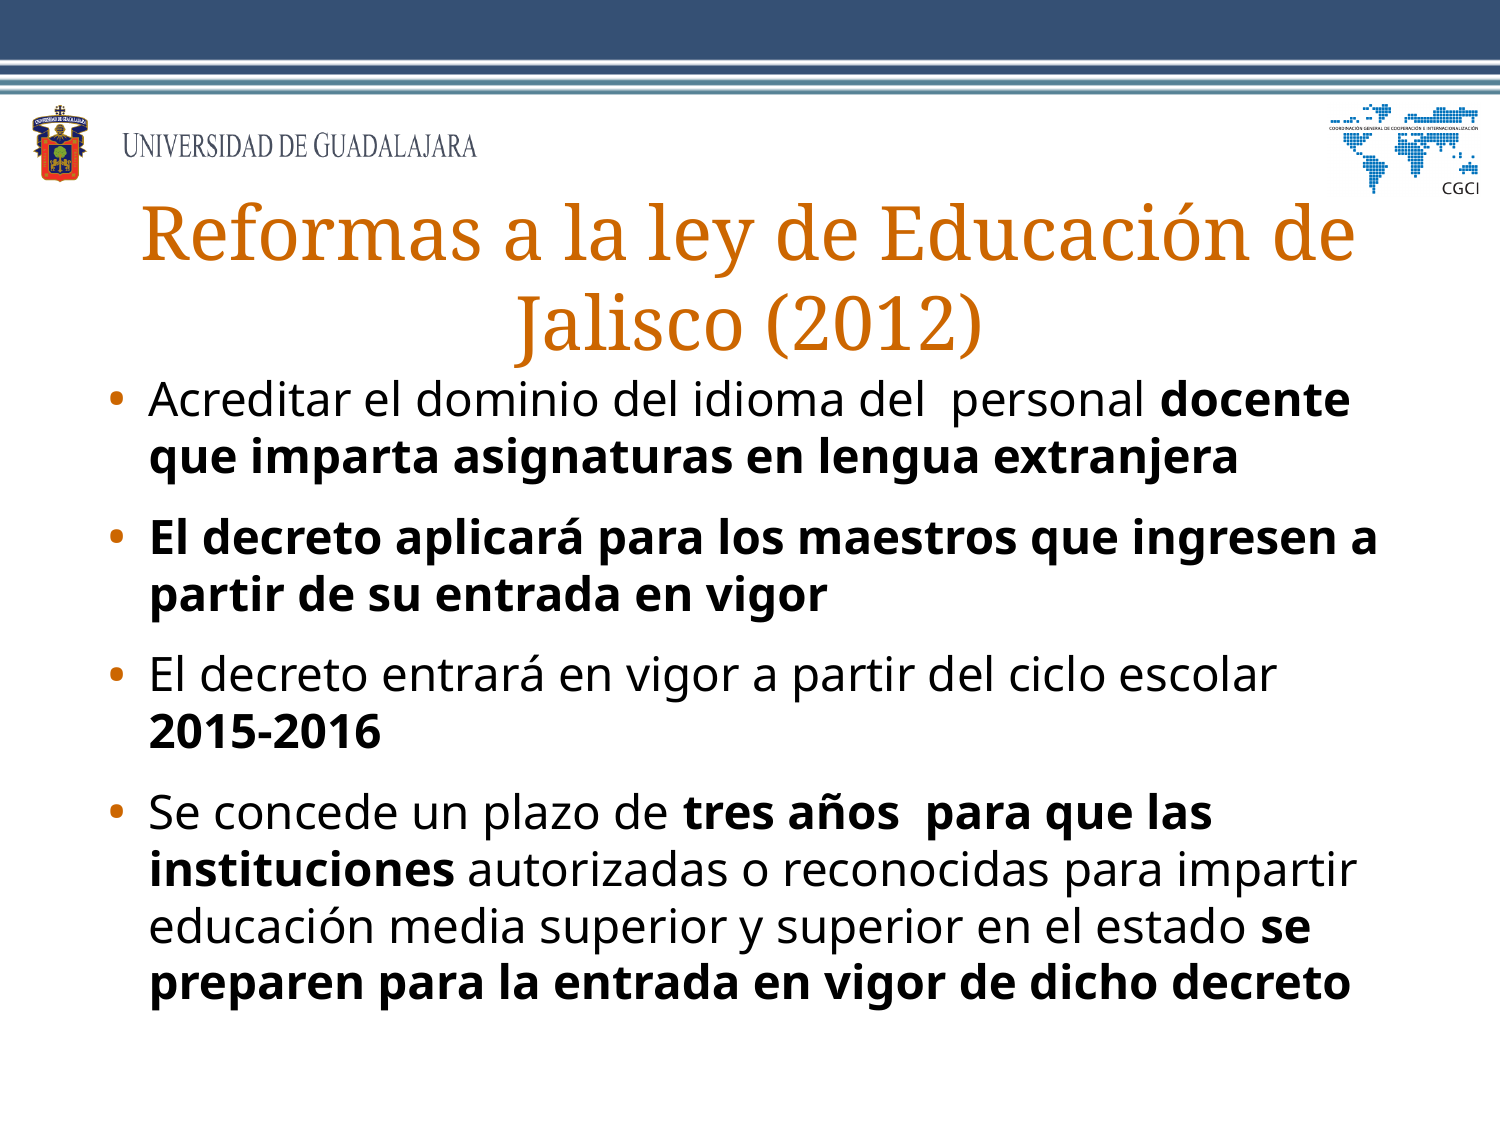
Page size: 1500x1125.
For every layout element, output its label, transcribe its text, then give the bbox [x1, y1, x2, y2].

picture [0, 0, 1500, 197]
title Reformas a la ley de Educación de Jalisco (2012) [75, 187, 1425, 363]
list Acreditar el dominio del idioma del personal docente que imparta asignaturas en lengua extranjera El decreto aplicará para los maestros que ingresen a partir de su entrada en vigor El decreto entrará en vigor a partir del ciclo escolar 2015-2016 Se concede un plazo de tres años para que las instituciones autorizadas o reconocidas para impartir educación media superior y superior en el estado se preparen para la entrada en vigor de dicho decreto [76, 361, 1427, 1103]
